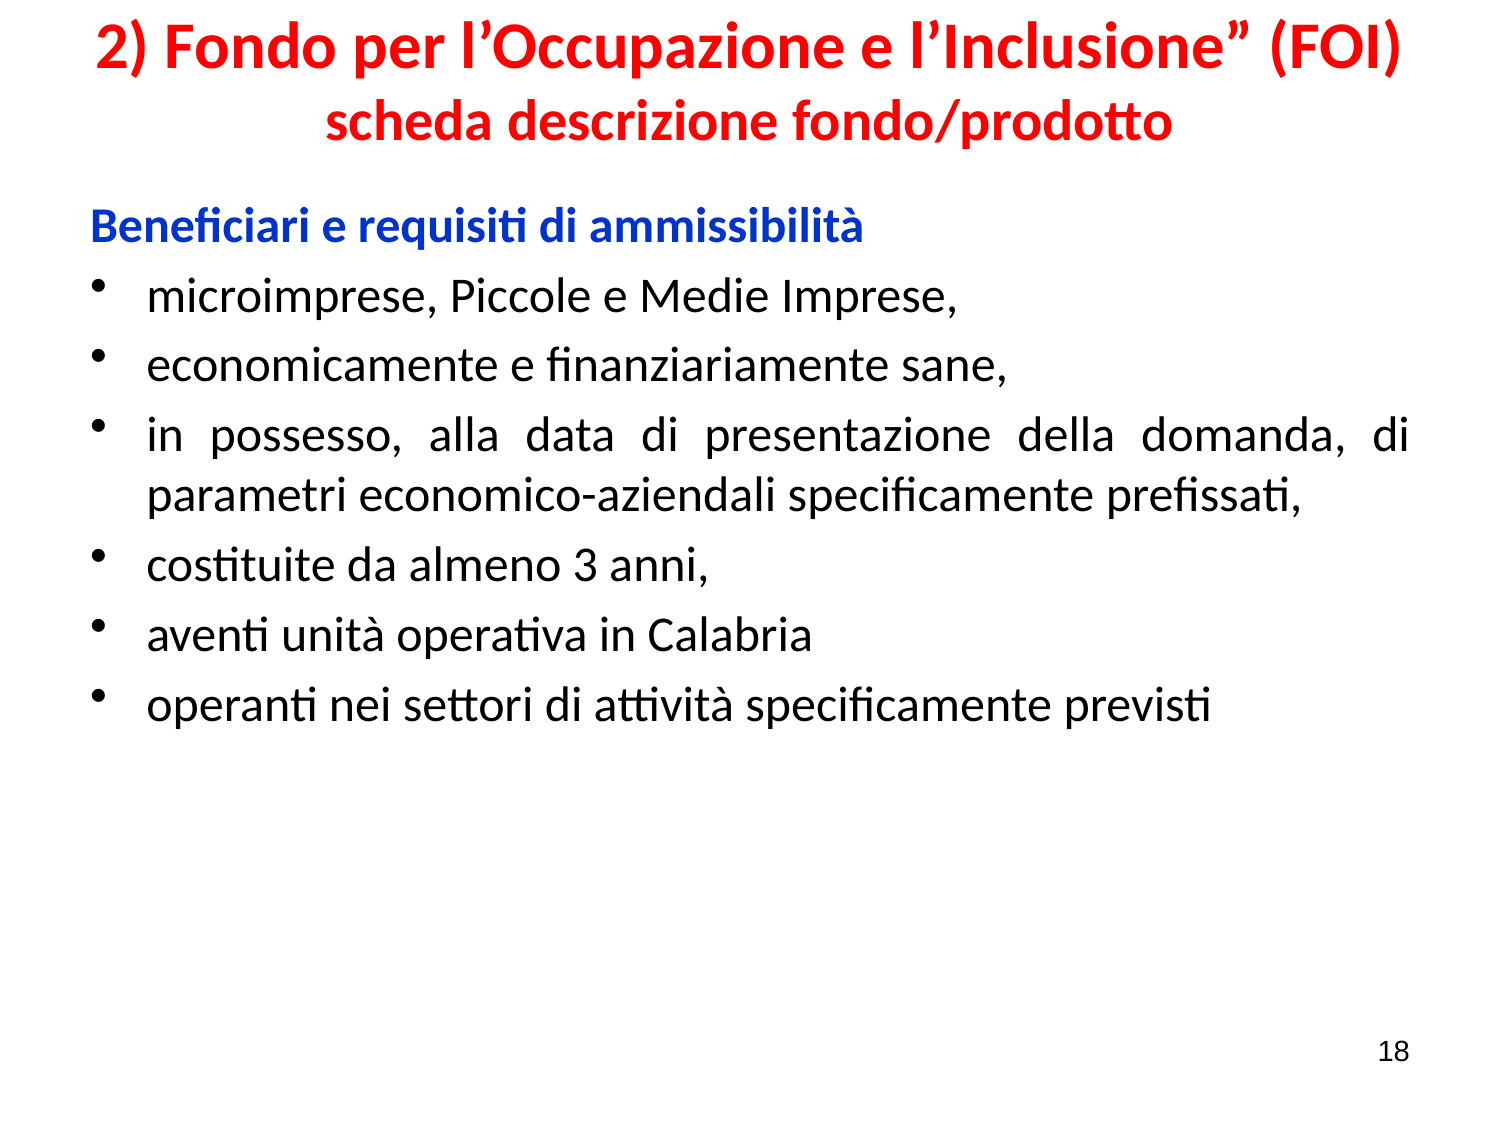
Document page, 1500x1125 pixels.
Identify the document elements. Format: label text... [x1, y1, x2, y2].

list Beneficiari e requisiti di ammissibilità microimprese, Piccole e Medie Imprese, economicamente e finanziariamente sane, in possesso, alla data di presentazione della domanda, di parametri economico-aziendali specificamente prefissati, costituite da almeno 3 anni, aventi unità operativa in Calabria operanti nei settori di attività specificamente previsti [74, 184, 1426, 1006]
title 2) Fondo per l’Occupazione e l’Inclusione” (FOI) scheda descrizione fondo/prodotto [74, 18, 1426, 136]
slide_number 18 [1074, 1024, 1426, 1103]
